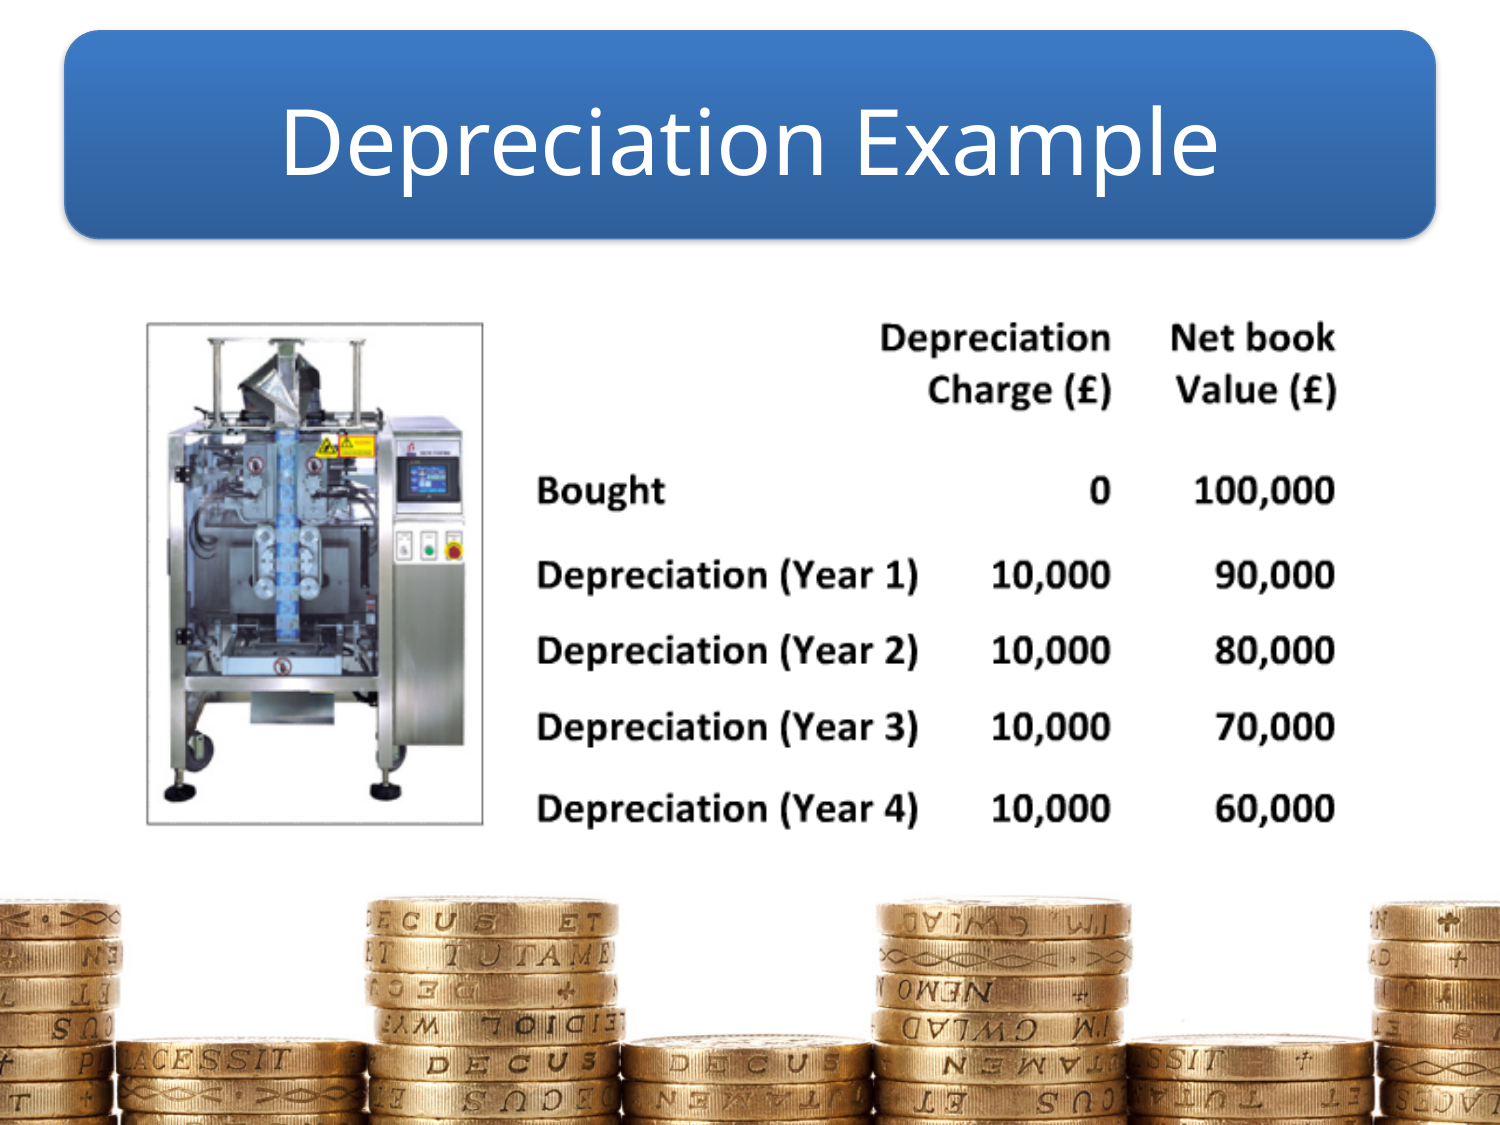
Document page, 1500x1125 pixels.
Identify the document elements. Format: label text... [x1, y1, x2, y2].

picture [0, 278, 1500, 1125]
title Depreciation Example [74, 44, 1426, 233]
text_box [64, 30, 1436, 229]
text_box [79, 233, 1421, 240]
